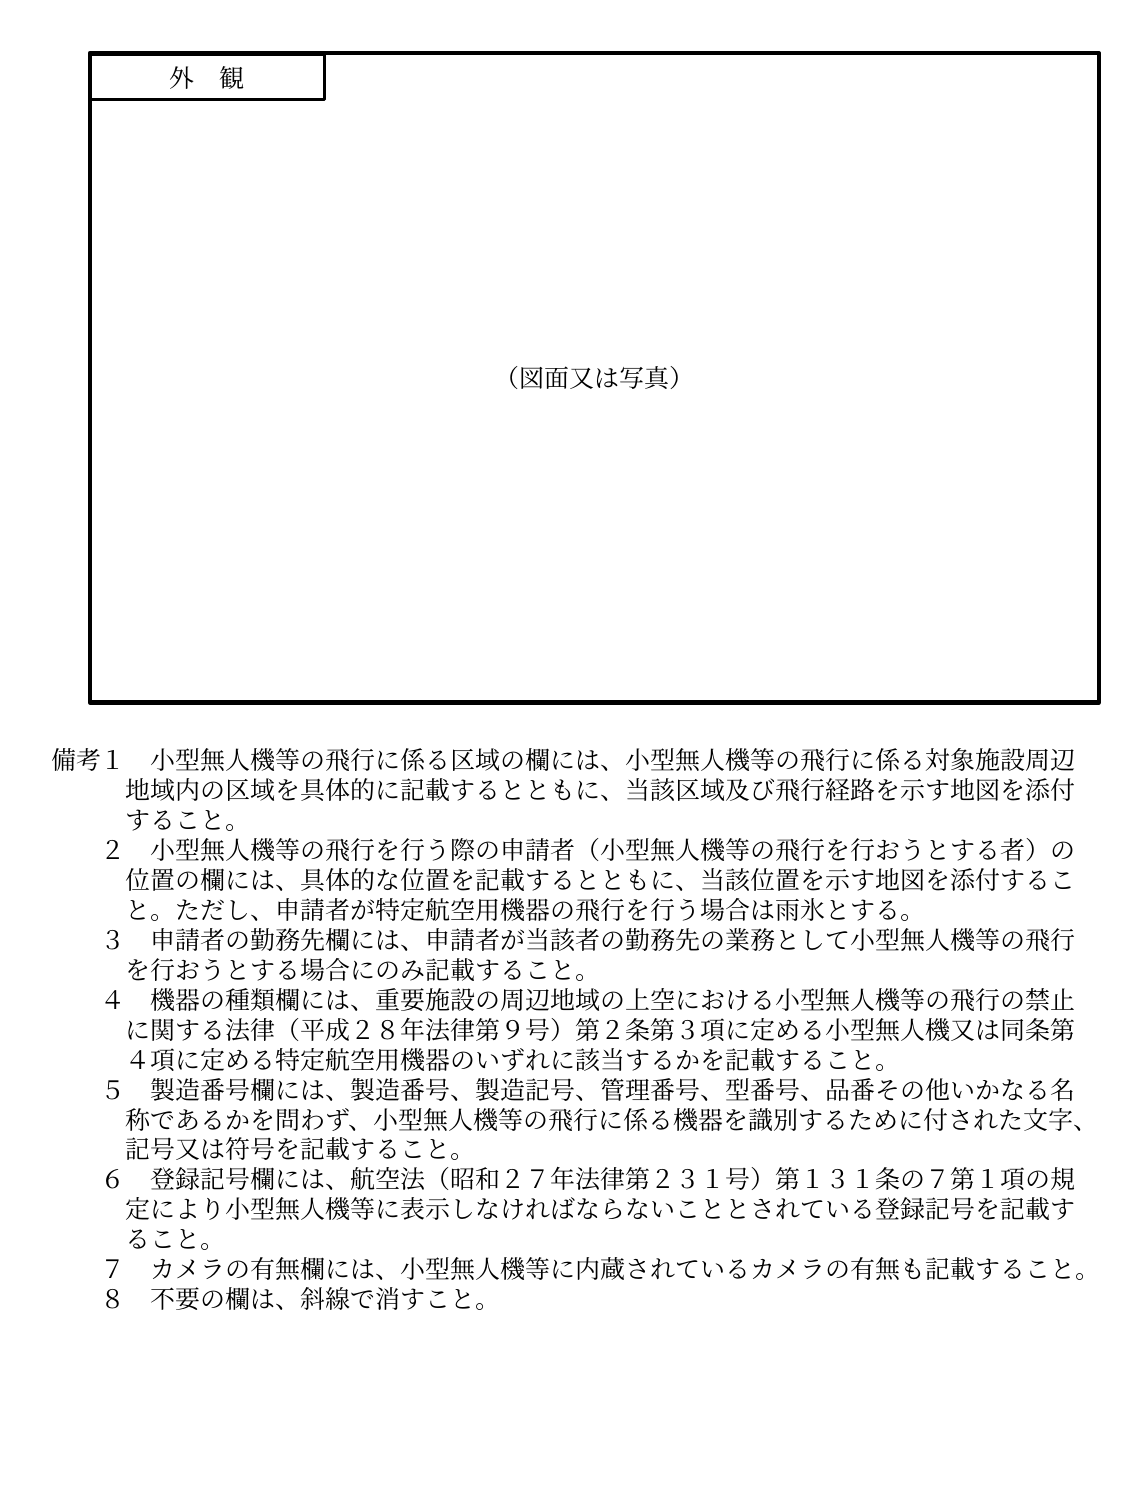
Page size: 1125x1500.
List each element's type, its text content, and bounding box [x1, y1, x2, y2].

text_box 備考１ 小型無人機等の飛行に係る区域の欄には、小型無人機等の飛行に係る対象施設周辺 地域内の区域を具体的に記載するとともに、当該区域及び飛行経路を示す地図を添付 すること。 ２ 小型無人機等の飛行を行う際の申請者（小型無人機等の飛行を行おうとする者）の 位置の欄には、具体的な位置を記載するとともに、当該位置を示す地図を添付するこ と。ただし、申請者が特定航空用機器の飛行を行う場合は雨氷とする。 ３ 申請者の勤務先欄には、申請者が当該者の勤務先の業務として小型無人機等の飛行 を行おうとする場合にのみ記載すること。 ４ 機器の種類欄には、重要施設の周辺地域の上空における小型無人機等の飛行の禁止 に関する法律（平成２８年法律第９号）第２条第３項に定める小型無人機又は同条第 ４項に定める特定航空用機器のいずれに該当するかを記載すること。 ５ 製造番号欄には、製造番号、製造記号、管理番号、型番号、品番その他いかなる名 称であるかを問わず、小型無人機等の飛行に係る機器を識別するために付された文字、 記号又は符号を記載すること。 ６ 登録記号欄には、航空法（昭和２７年法律第２３１号）第１３１条の７第１項の規 定により小型無人機等に表示しなければならないこととされている登録記号を記載す ること。 ７ カメラの有無欄には、小型無人機等に内蔵されているカメラの有無も記載すること。 ８ 不要の欄は、斜線で消すこと。 [36, 737, 1116, 1322]
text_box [89, 52, 1100, 703]
